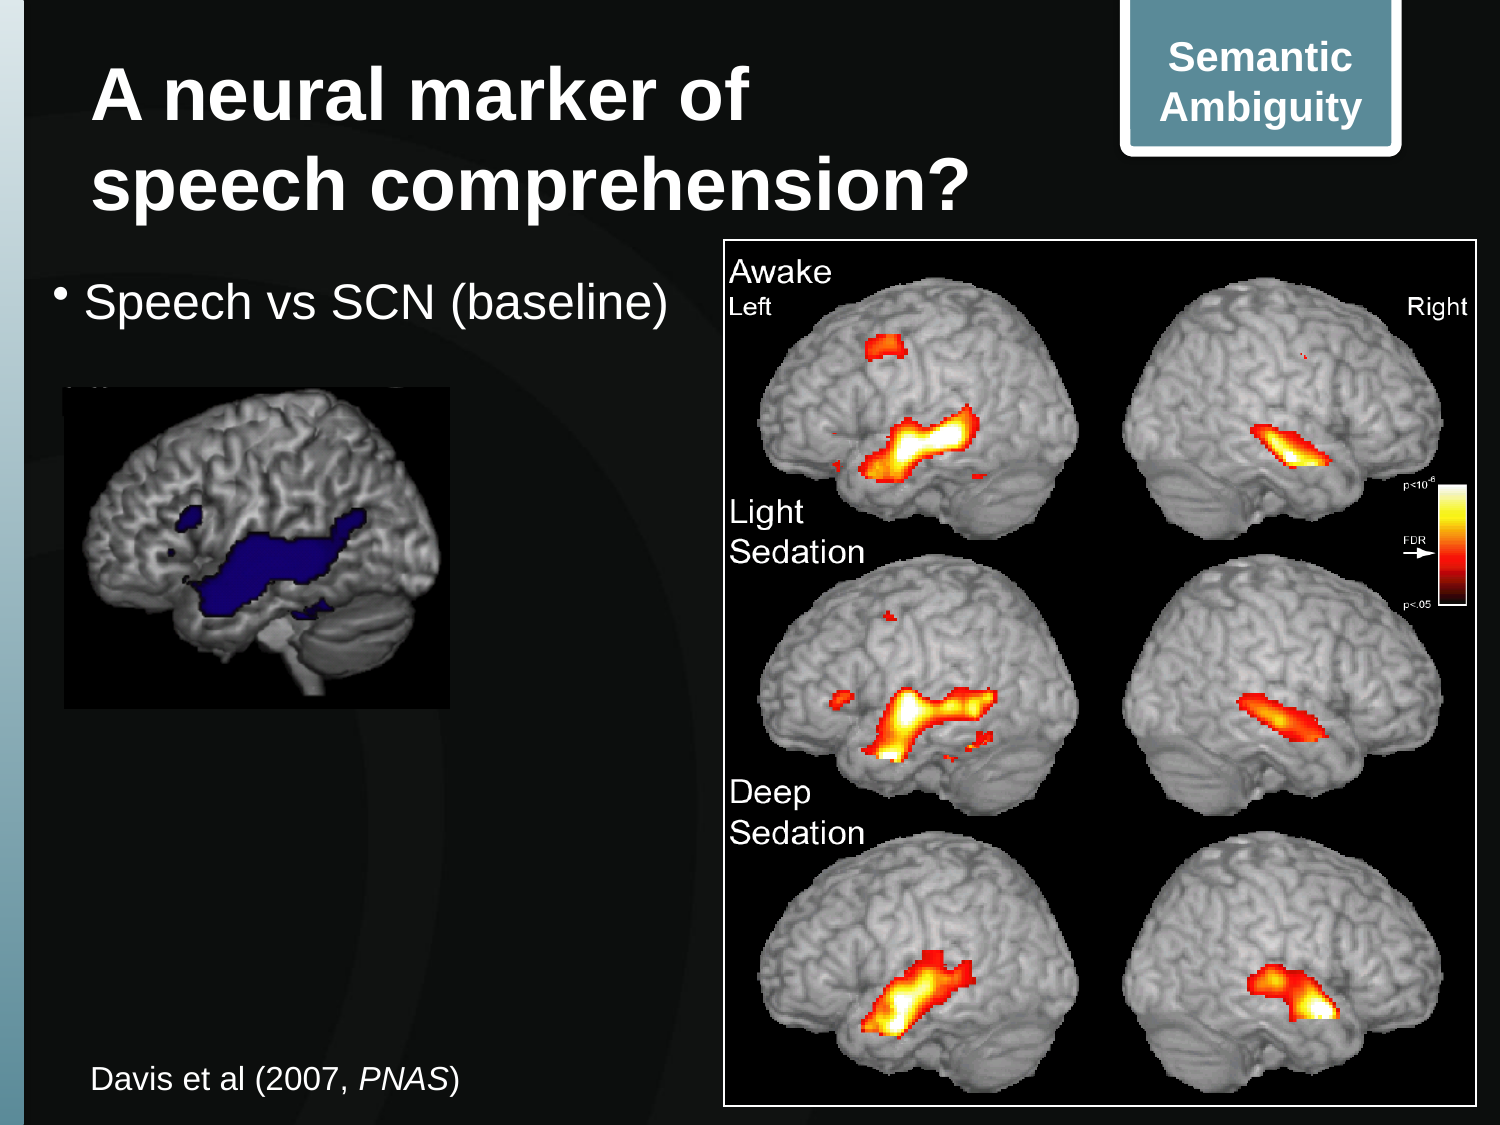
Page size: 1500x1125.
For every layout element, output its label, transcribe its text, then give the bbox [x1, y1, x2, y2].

list Davis et al (2007, PNAS) [75, 1050, 723, 1113]
list Semantic Ambiguity [1125, 50, 1397, 138]
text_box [62, 387, 450, 710]
text_box Speech vs SCN (baseline) [37, 262, 719, 338]
title A neural marker of speech comprehension? [75, 45, 1113, 233]
picture [24, 0, 1500, 1125]
